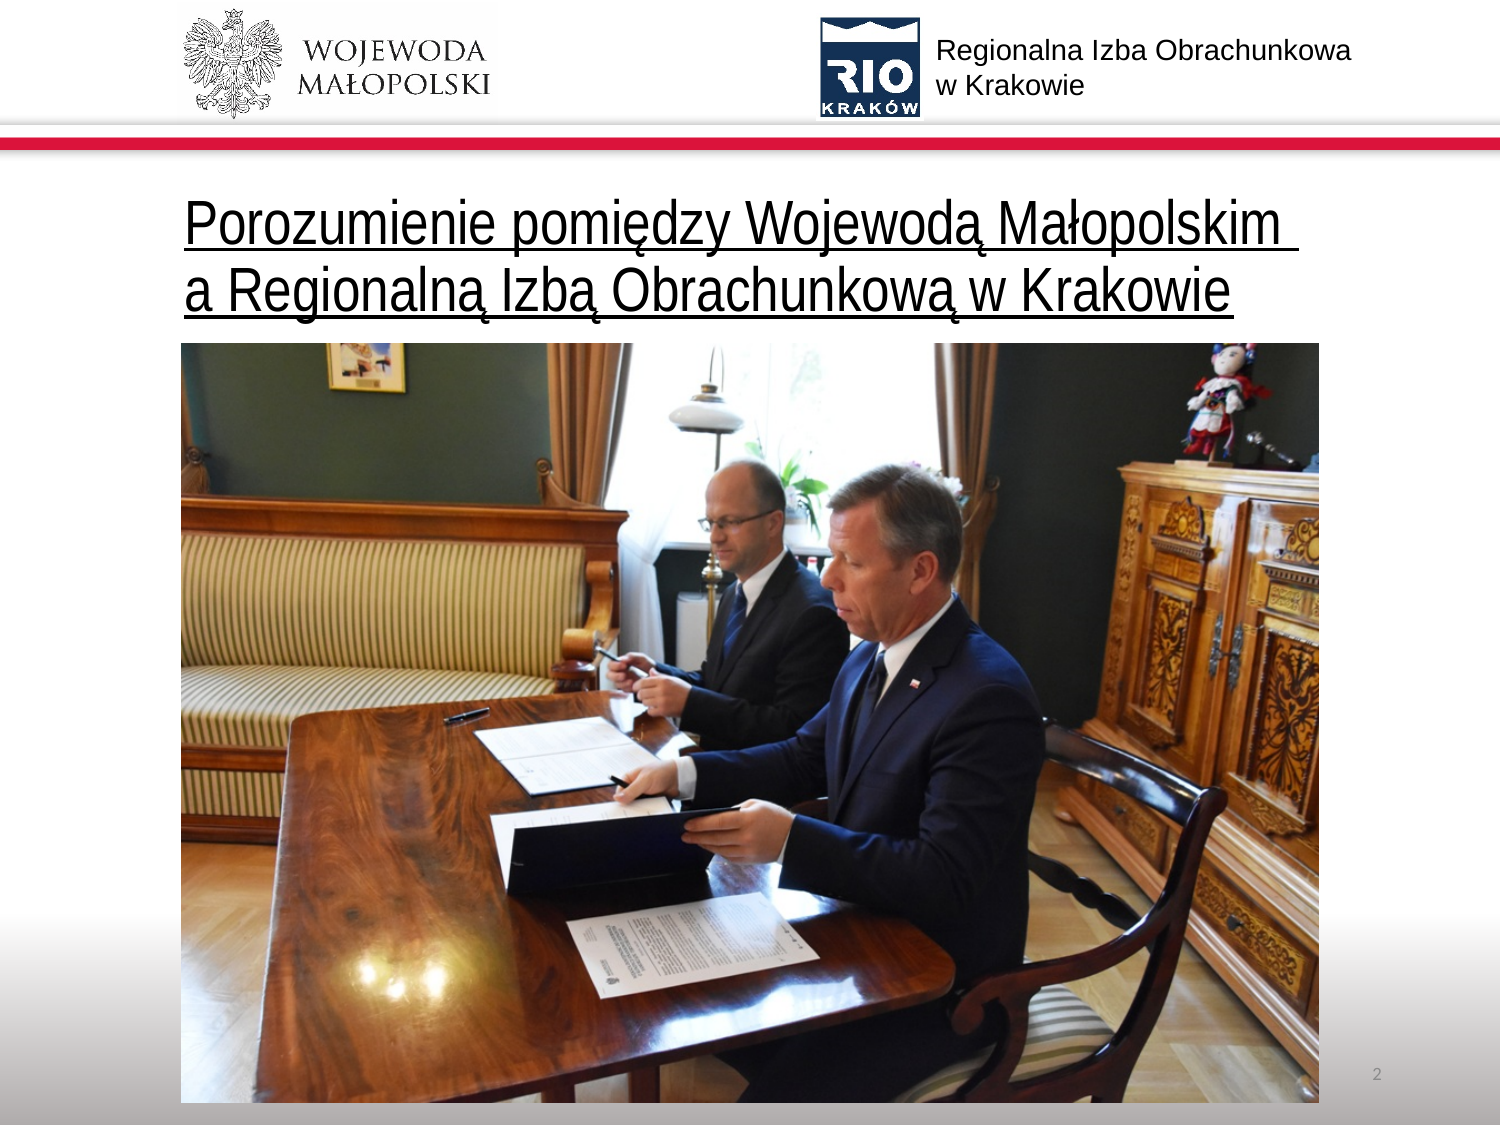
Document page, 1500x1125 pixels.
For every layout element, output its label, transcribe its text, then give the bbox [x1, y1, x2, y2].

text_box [816, 13, 1500, 121]
picture [0, 2, 1500, 150]
picture [181, 343, 1319, 1103]
slide_number 2 [1319, 1042, 1397, 1103]
title Porozumienie pomiędzy Wojewodą Małopolskim a Regionalną Izbą Obrachunkową w Krakowie [169, 158, 1464, 395]
